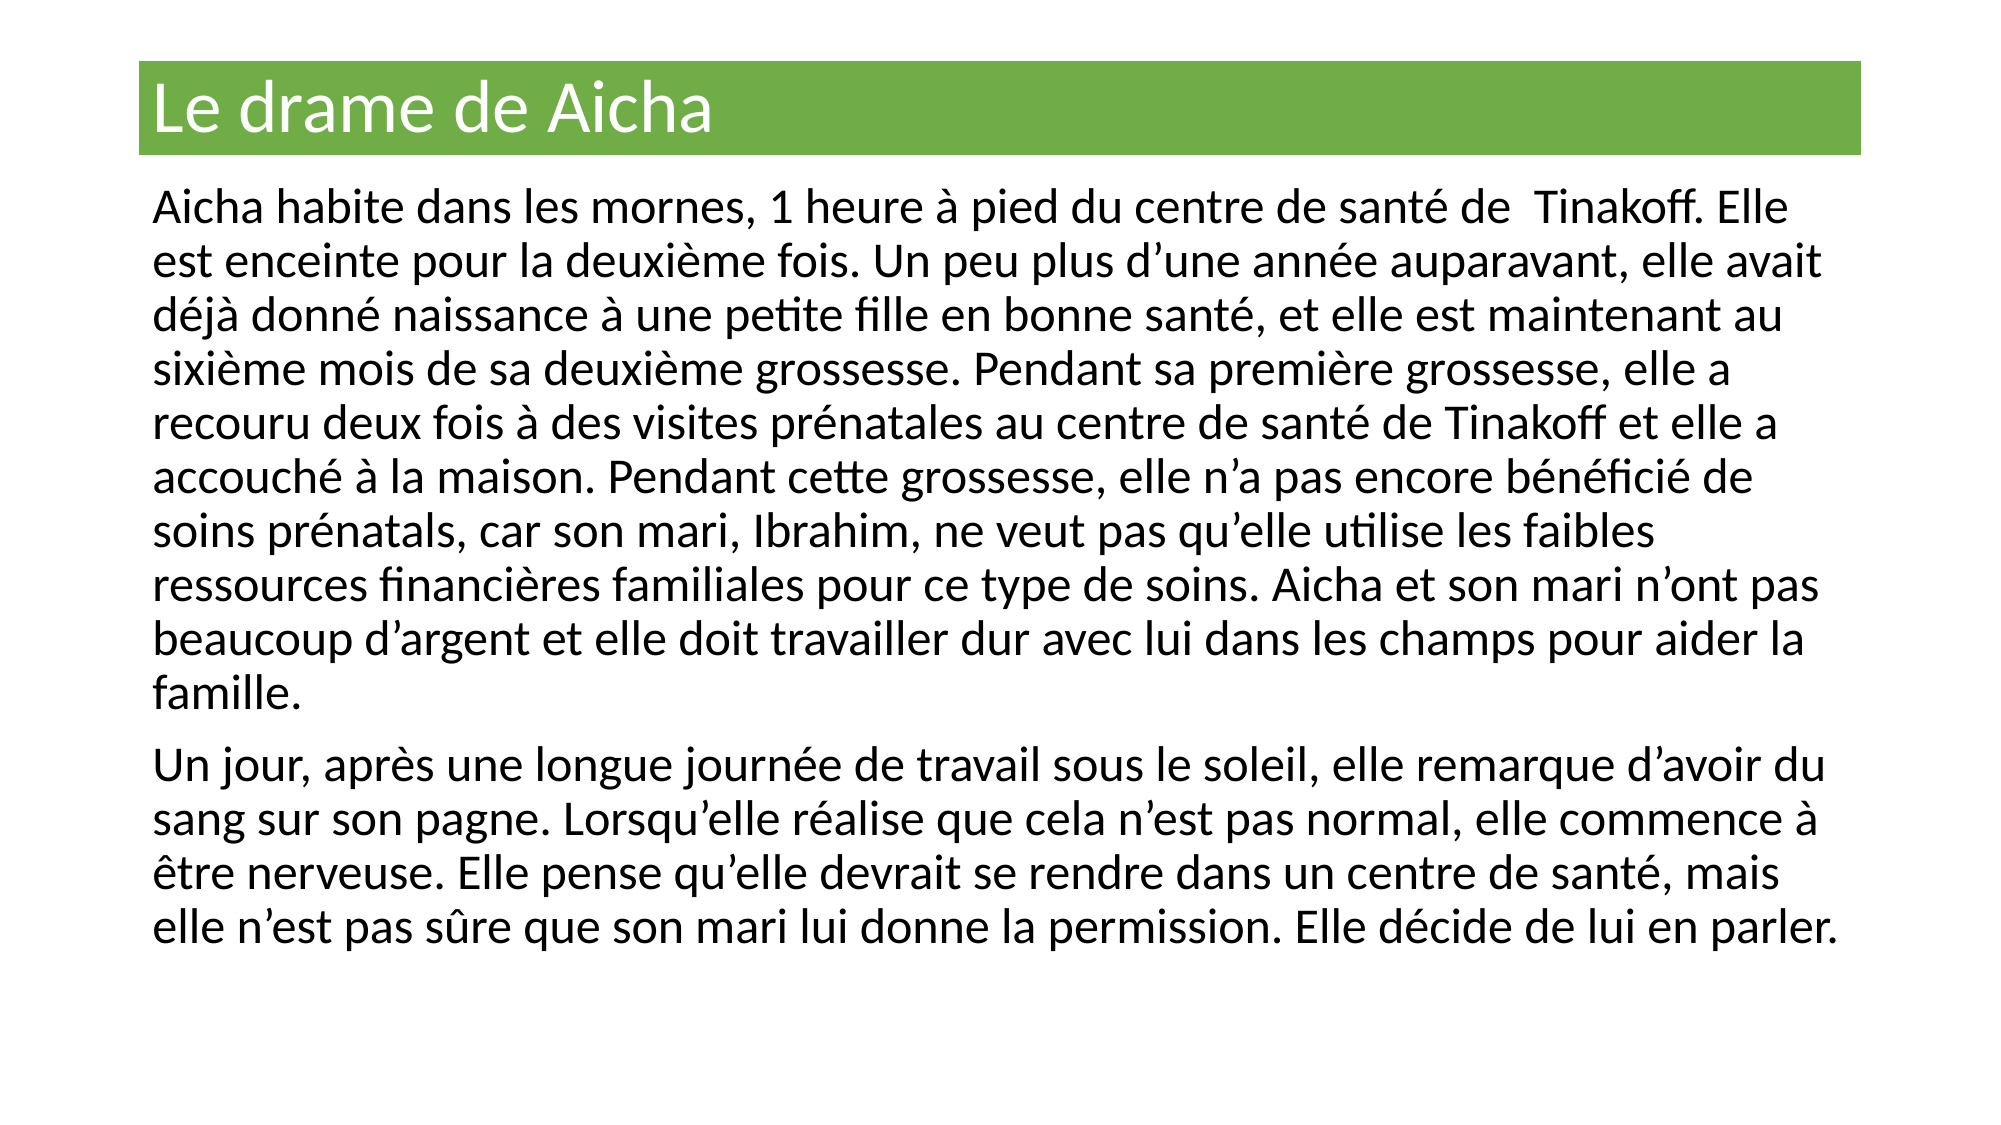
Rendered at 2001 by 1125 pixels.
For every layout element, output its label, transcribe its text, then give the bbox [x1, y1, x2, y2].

title Le drame de Aicha [136, 58, 1864, 158]
list Aicha habite dans les mornes, 1 heure à pied du centre de santé de Tinakoff. Elle est enceinte pour la deuxième fois. Un peu plus d’une année auparavant, elle avait déjà donné naissance à une petite fille en bonne santé, et elle est maintenant au sixième mois de sa deuxième grossesse. Pendant sa première grossesse, elle a recouru deux fois à des visites prénatales au centre de santé de Tinakoff et elle a accouché à la maison. Pendant cette grossesse, elle n’a pas encore bénéficié de soins prénatals, car son mari, Ibrahim, ne veut pas qu’elle utilise les faibles ressources financières familiales pour ce type de soins. Aicha et son mari n’ont pas beaucoup d’argent et elle doit travailler dur avec lui dans les champs pour aider la famille. Un jour, après une longue journée de travail sous le soleil, elle remarque d’avoir du sang sur son pagne. Lorsqu’elle réalise que cela n’est pas normal, elle commence à être nerveuse. Elle pense qu’elle devrait se rendre dans un centre de santé, mais elle n’est pas sûre que son mari lui donne la permission. Elle décide de lui en parler. [137, 173, 1863, 1014]
